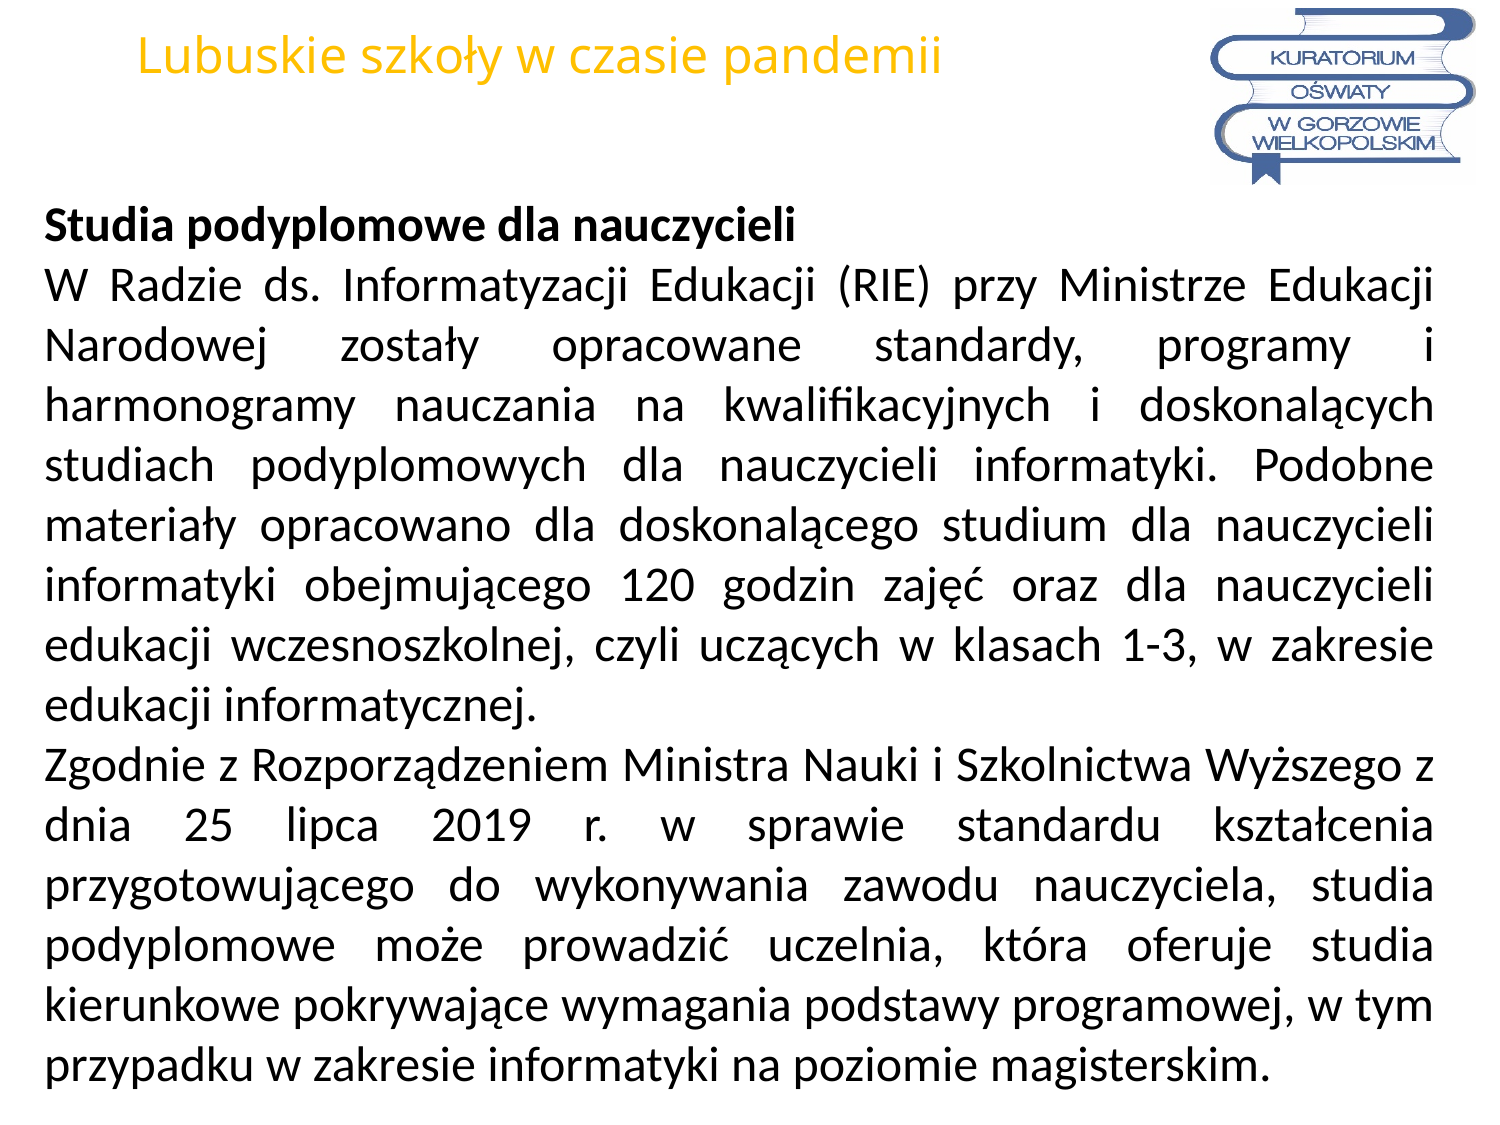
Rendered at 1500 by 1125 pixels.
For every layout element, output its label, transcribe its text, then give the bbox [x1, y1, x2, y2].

text_box Studia podyplomowe dla nauczycieli W Radzie ds. Informatyzacji Edukacji (RIE) przy Ministrze Edukacji Narodowej zostały opracowane standardy, programy i harmonogramy nauczania na kwalifikacyjnych i doskonalących studiach podyplomowych dla nauczycieli informatyki. Podobne materiały opracowano dla doskonalącego studium dla nauczycieli informatyki obejmującego 120 godzin zajęć oraz dla nauczycieli edukacji wczesnoszkolnej, czyli uczących w klasach 1-3, w zakresie edukacji informatycznej. Zgodnie z Rozporządzeniem Ministra Nauki i Szkolnictwa Wyższego z dnia 25 lipca 2019 r. w sprawie standardu kształcenia przygotowującego do wykonywania zawodu nauczyciela, studia podyplomowe może prowadzić uczelnia, która oferuje studia kierunkowe pokrywające wymagania podstawy programowej, w tym przypadku w zakresie informatyki na poziomie magisterskim. [29, 184, 1451, 1100]
title Lubuskie szkoły w czasie pandemii [0, 0, 1094, 108]
picture [1209, 8, 1476, 185]
